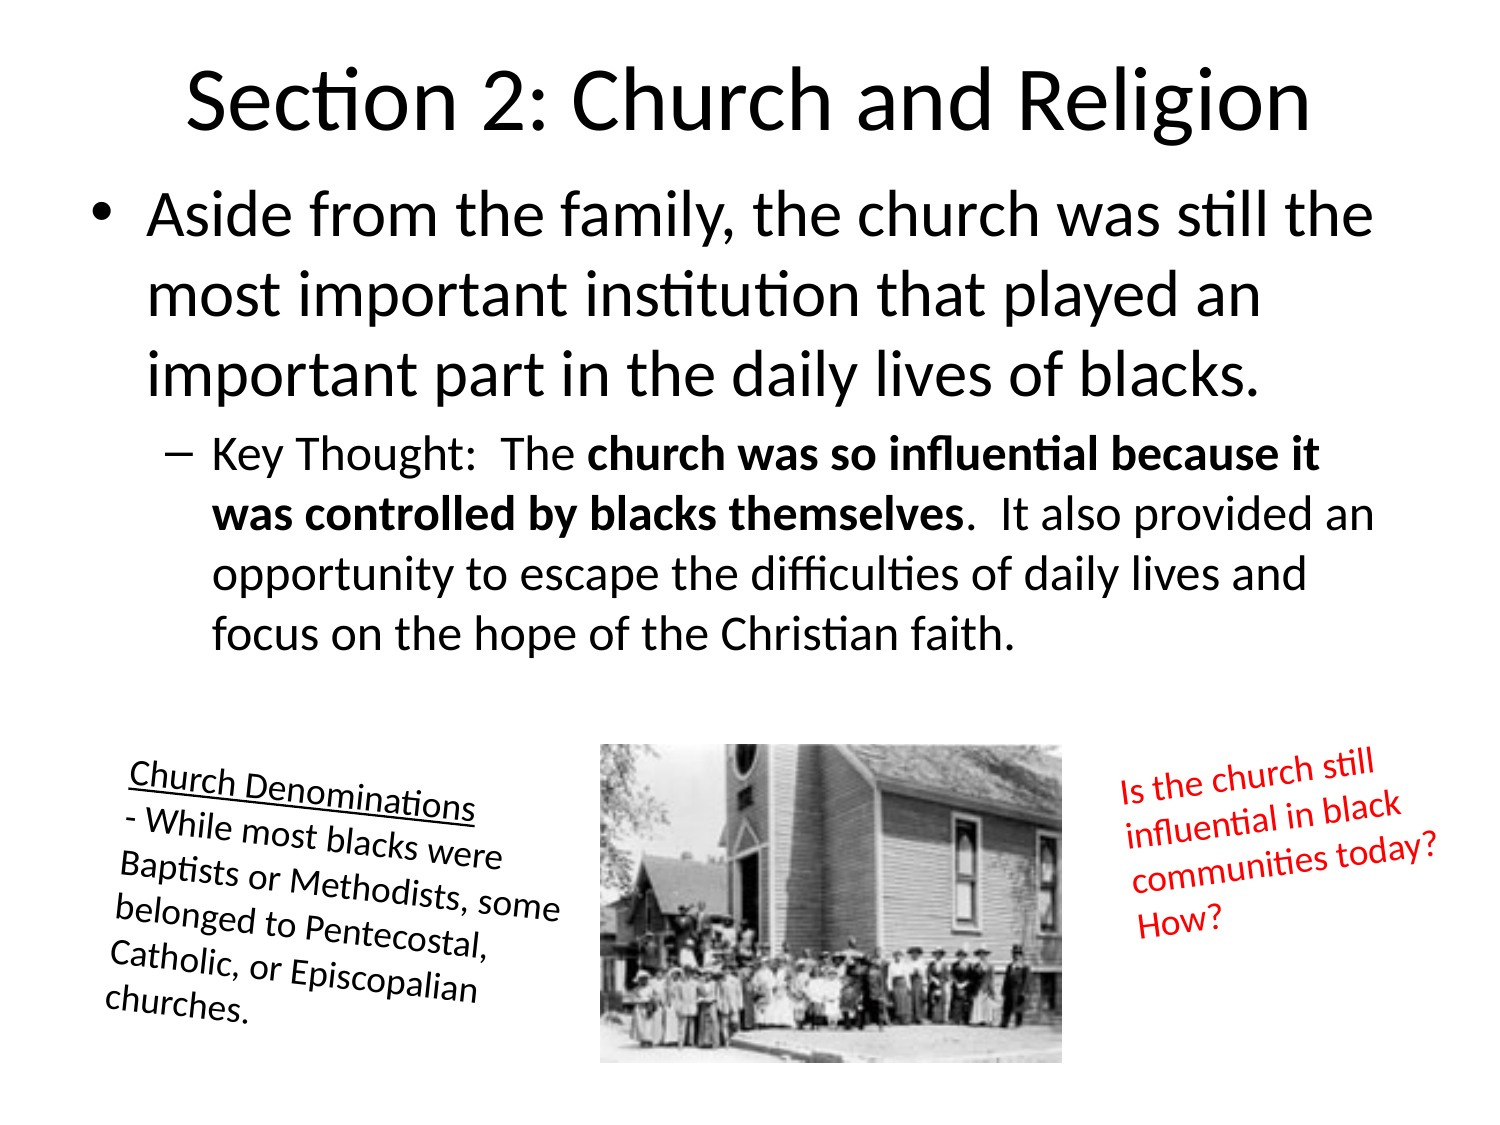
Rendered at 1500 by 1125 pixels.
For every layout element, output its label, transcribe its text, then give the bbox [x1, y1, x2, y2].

list Aside from the family, the church was still the most important institution that played an important part in the daily lives of blacks. Key Thought: The church was so influential because it was controlled by blacks themselves. It also provided an opportunity to escape the difficulties of daily lives and focus on the hope of the Christian faith. [75, 162, 1425, 905]
text_box Church Denominations - While most blacks were Baptists or Methodists, some belonged to Pentecostal, Catholic, or Episcopalian churches. [87, 738, 624, 1081]
picture [599, 744, 1062, 1063]
title Section 2: Church and Religion [75, 0, 1425, 162]
text_box Is the church still influential in black communities today? How? [1101, 715, 1486, 956]
